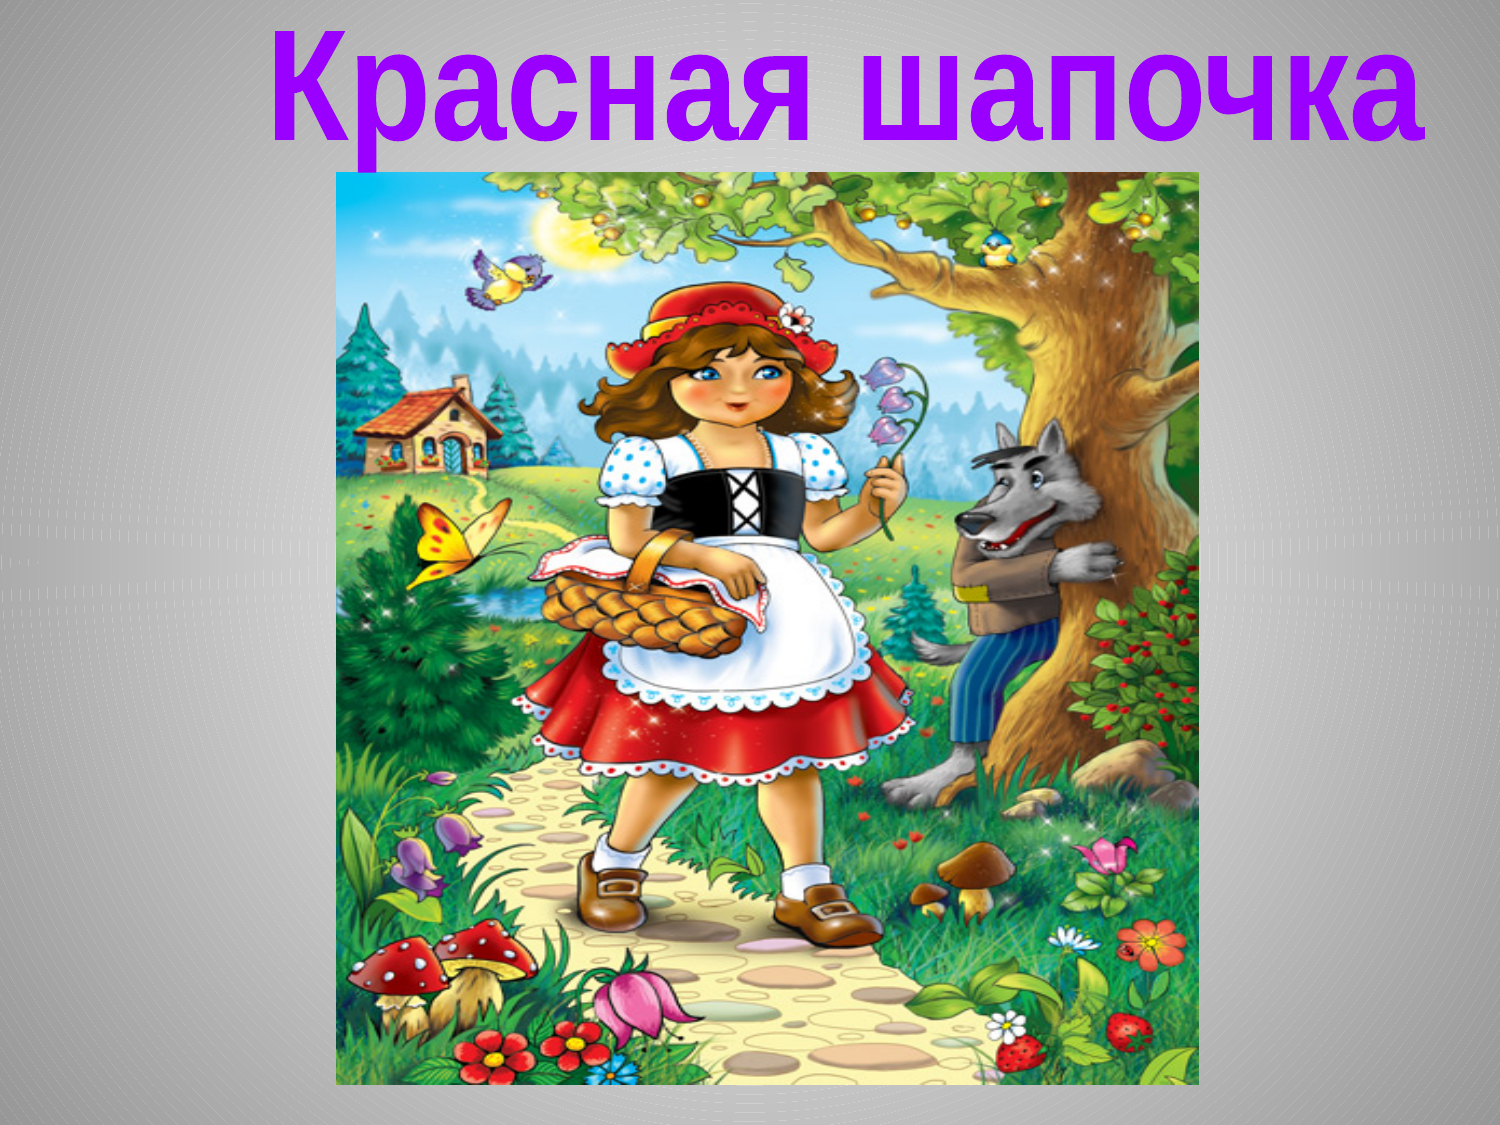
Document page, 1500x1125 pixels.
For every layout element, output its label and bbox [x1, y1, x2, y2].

title [200, 0, 1500, 188]
picture [336, 172, 1200, 1085]
